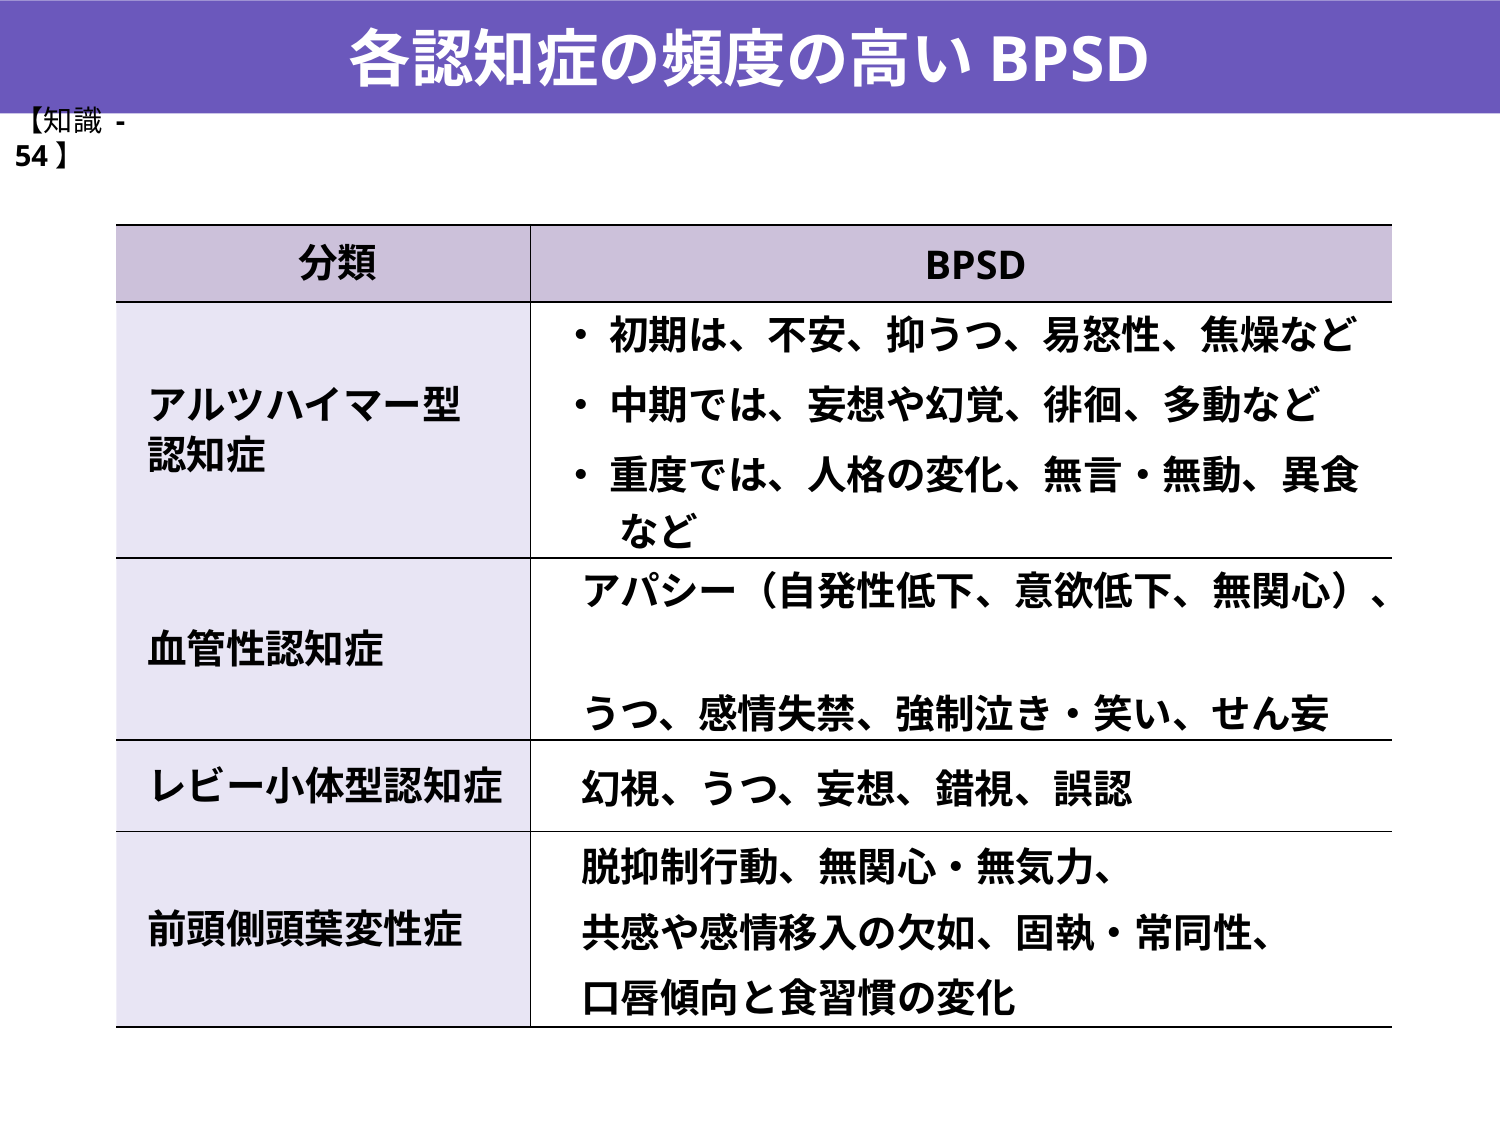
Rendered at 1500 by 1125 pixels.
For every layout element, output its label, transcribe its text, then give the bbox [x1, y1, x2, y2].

table_cell 血管性認知症 [116, 559, 530, 739]
text_box 各認知症の頻度の高いBPSD [0, 0, 1500, 115]
table_cell 前頭側頭葉変性症 [116, 832, 530, 1026]
table_header 分類 [116, 226, 530, 301]
table_cell アルツハイマー型 認知症 [116, 303, 530, 557]
table_cell 脱抑制行動、無関心・無気力、 共感や感情移入の欠如、固執・常同性、 口唇傾向と食習慣の変化 [531, 832, 1392, 1026]
table_cell ・ 初期は、不安、抑うつ、易怒性、焦燥など ・ 中期では、妄想や幻覚、徘徊、多動など ・ 重度では、人格の変化、無言・無動、異食など [531, 303, 1392, 557]
table_cell レビー小体型認知症 [116, 741, 530, 831]
table_header BPSD [531, 226, 1392, 301]
table_cell アパシー（自発性低下、意欲低下、無関心）、 うつ、感情失禁、強制泣き・笑い、せん妄 [531, 559, 1392, 739]
text_box 【知識 -54】 [0, 111, 198, 163]
table_cell 幻視、うつ、妄想、錯視、誤認 [531, 741, 1392, 831]
